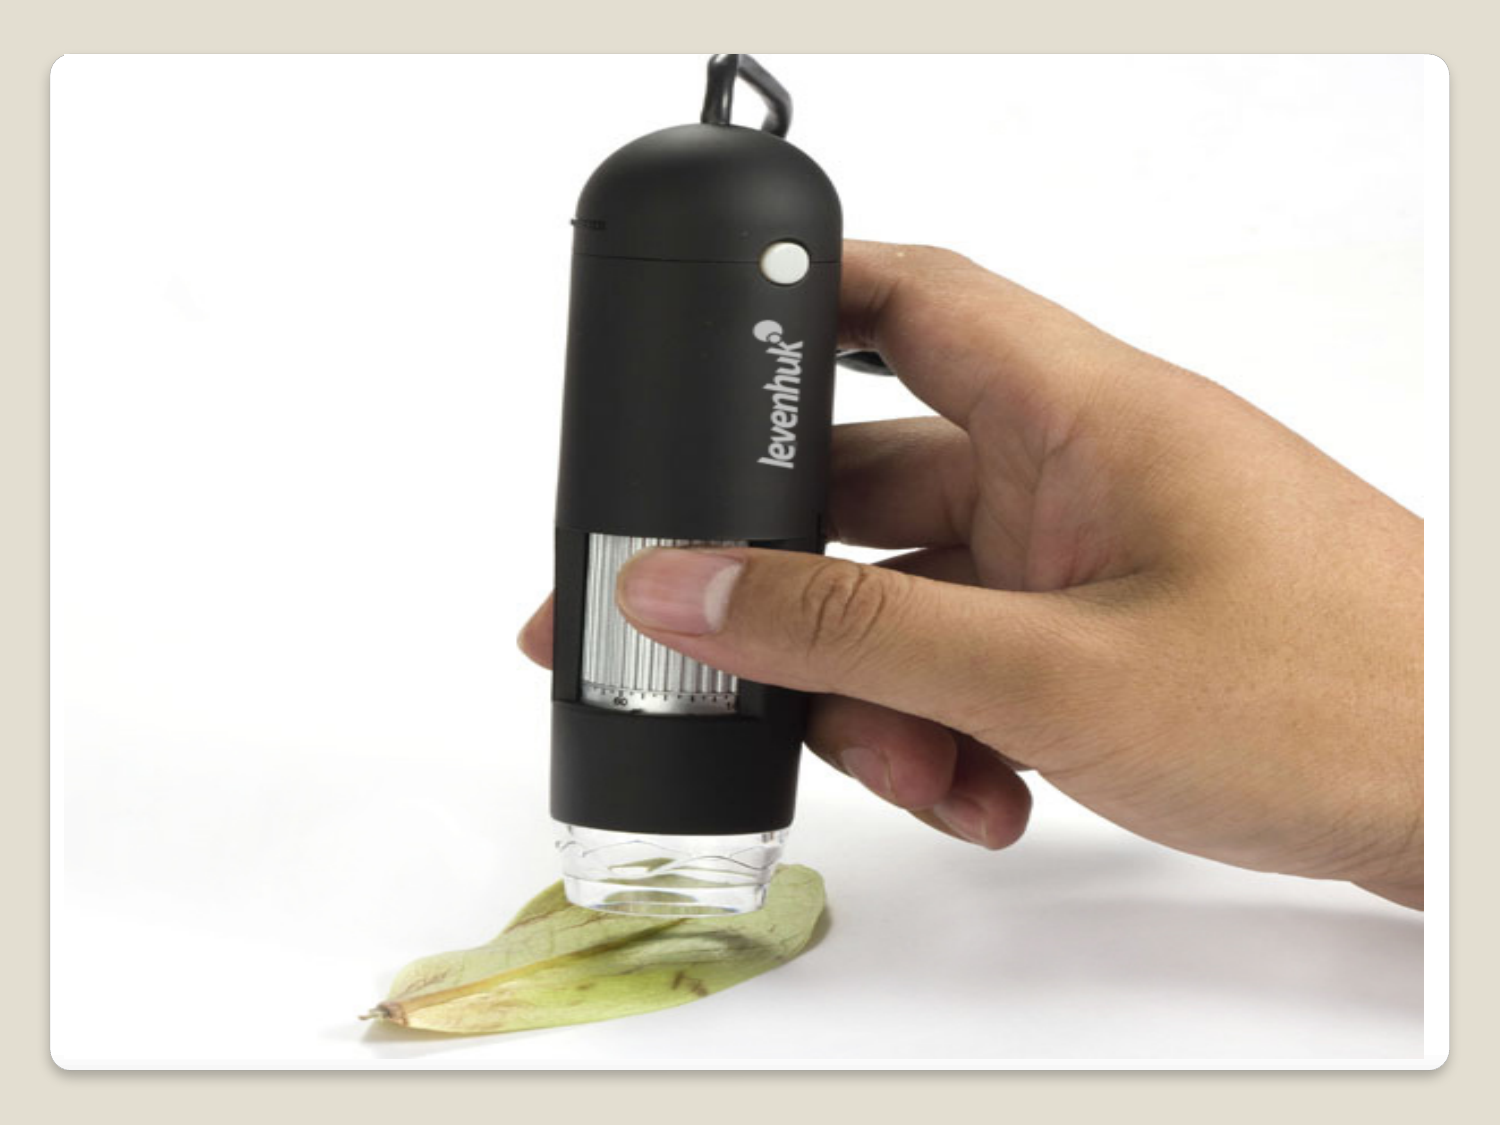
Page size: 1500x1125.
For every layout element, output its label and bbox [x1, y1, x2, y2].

picture [64, 54, 1424, 1059]
